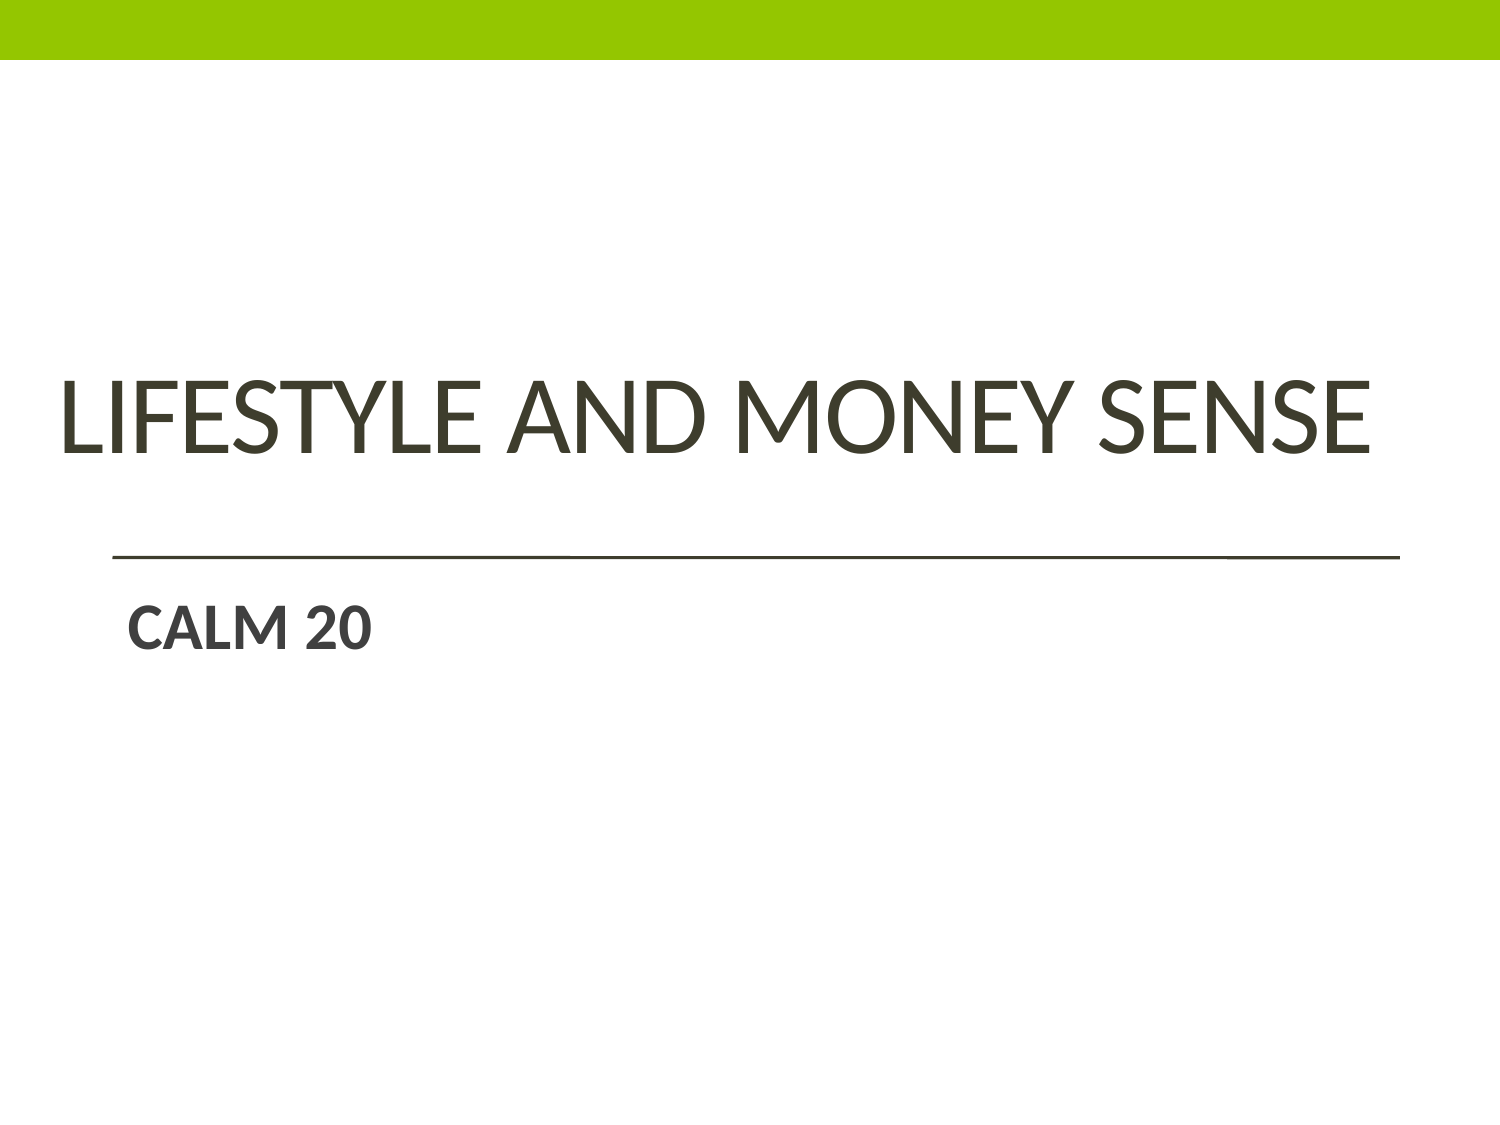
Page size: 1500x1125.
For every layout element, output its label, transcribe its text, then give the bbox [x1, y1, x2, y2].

subtitle CALM 20 [112, 575, 1163, 863]
title Lifestyle and Money Sense [42, 167, 1500, 485]
